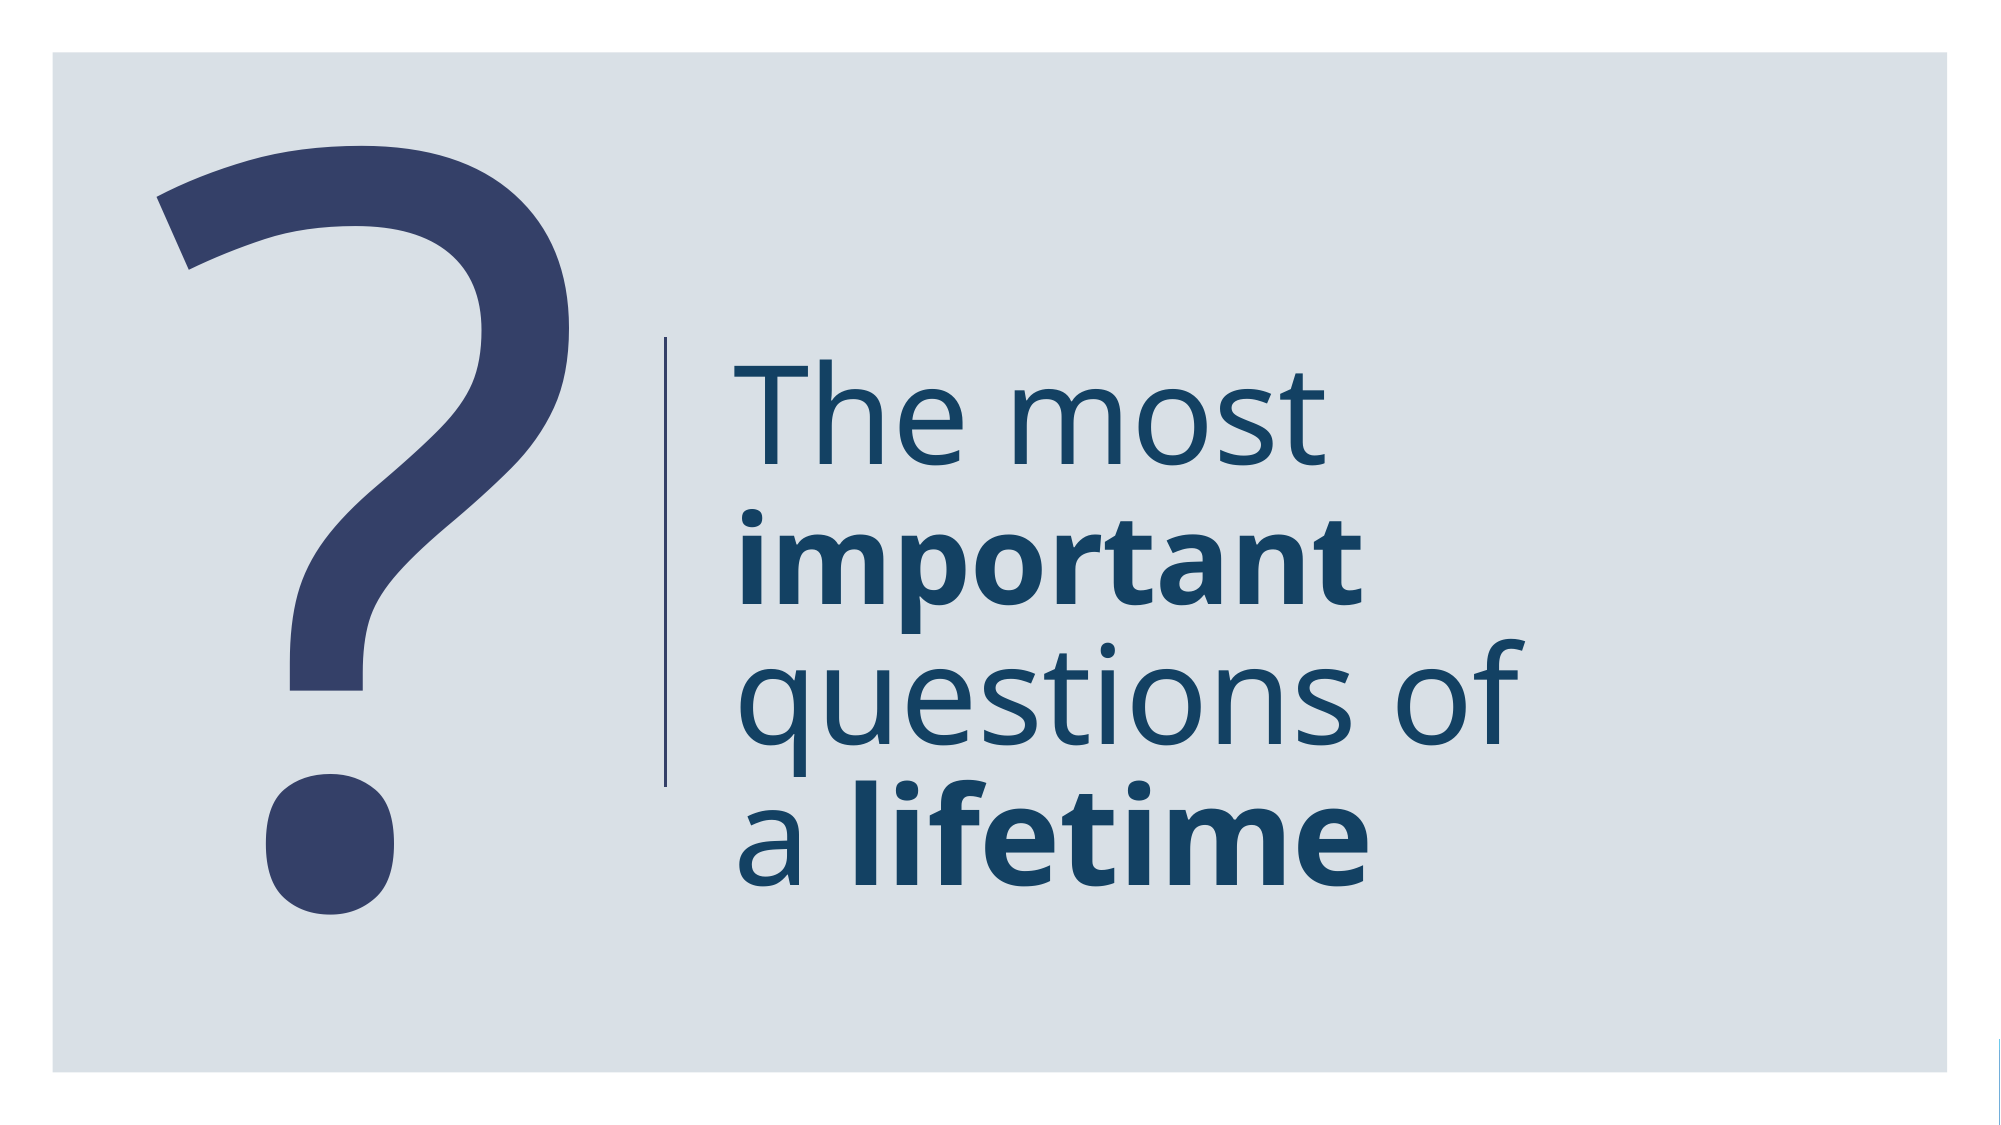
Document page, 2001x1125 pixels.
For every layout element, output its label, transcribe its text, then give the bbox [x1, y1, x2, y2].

list ? [52, 158, 613, 967]
text_box [0, 0, 2000, 1125]
title The most important questions of a lifetime [718, 158, 1829, 967]
text_box [51, 51, 1948, 1074]
